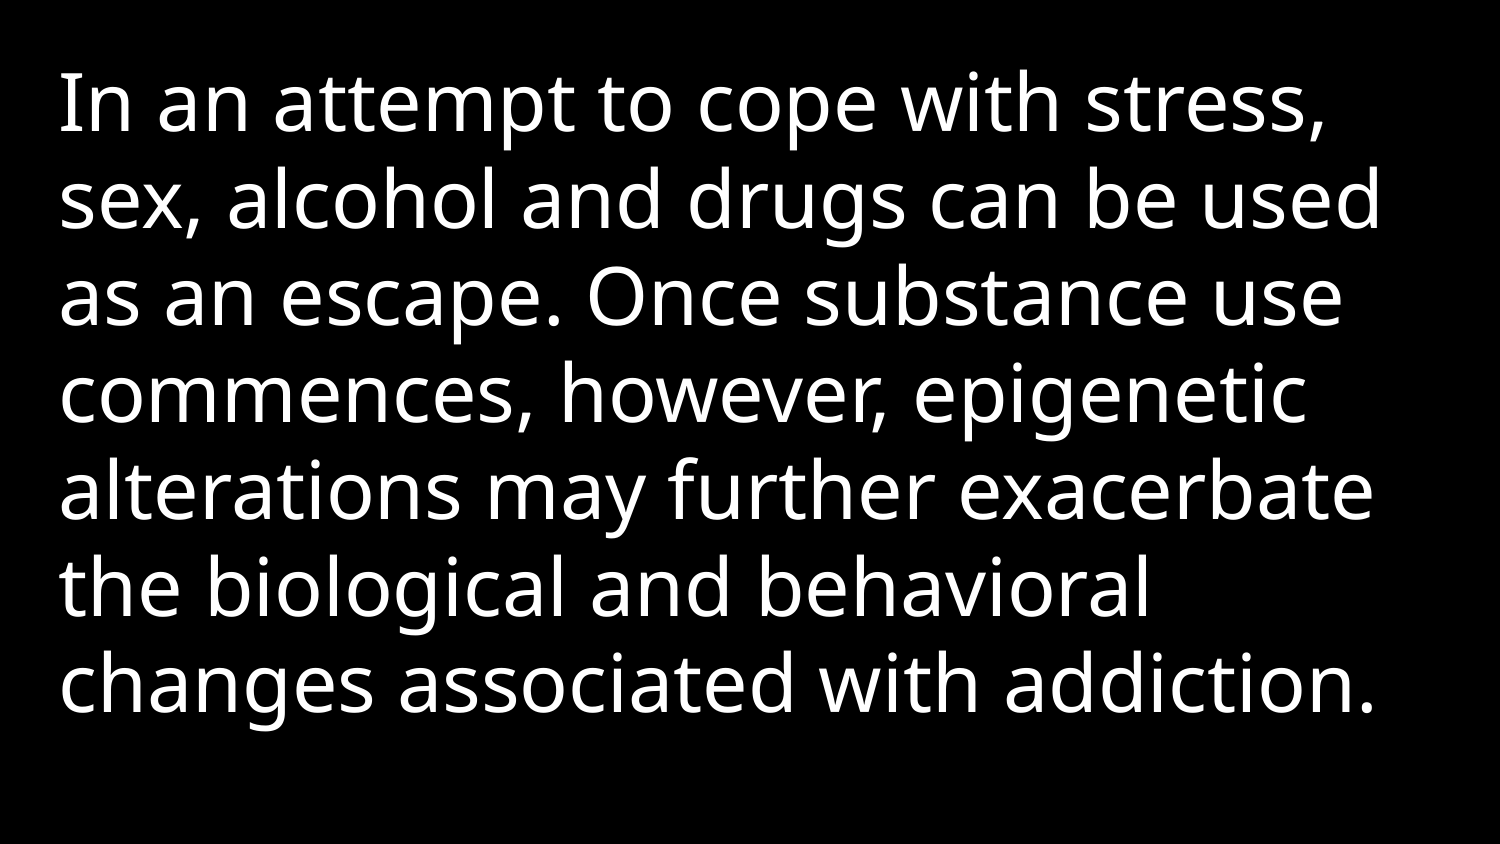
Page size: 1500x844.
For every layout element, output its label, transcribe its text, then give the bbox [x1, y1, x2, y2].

list In an attempt to cope with stress, sex, alcohol and drugs can be used as an escape. Once substance use commences, however, epigenetic alterations may further exacerbate the biological and behavioral changes associated with addiction. [50, 46, 1425, 810]
